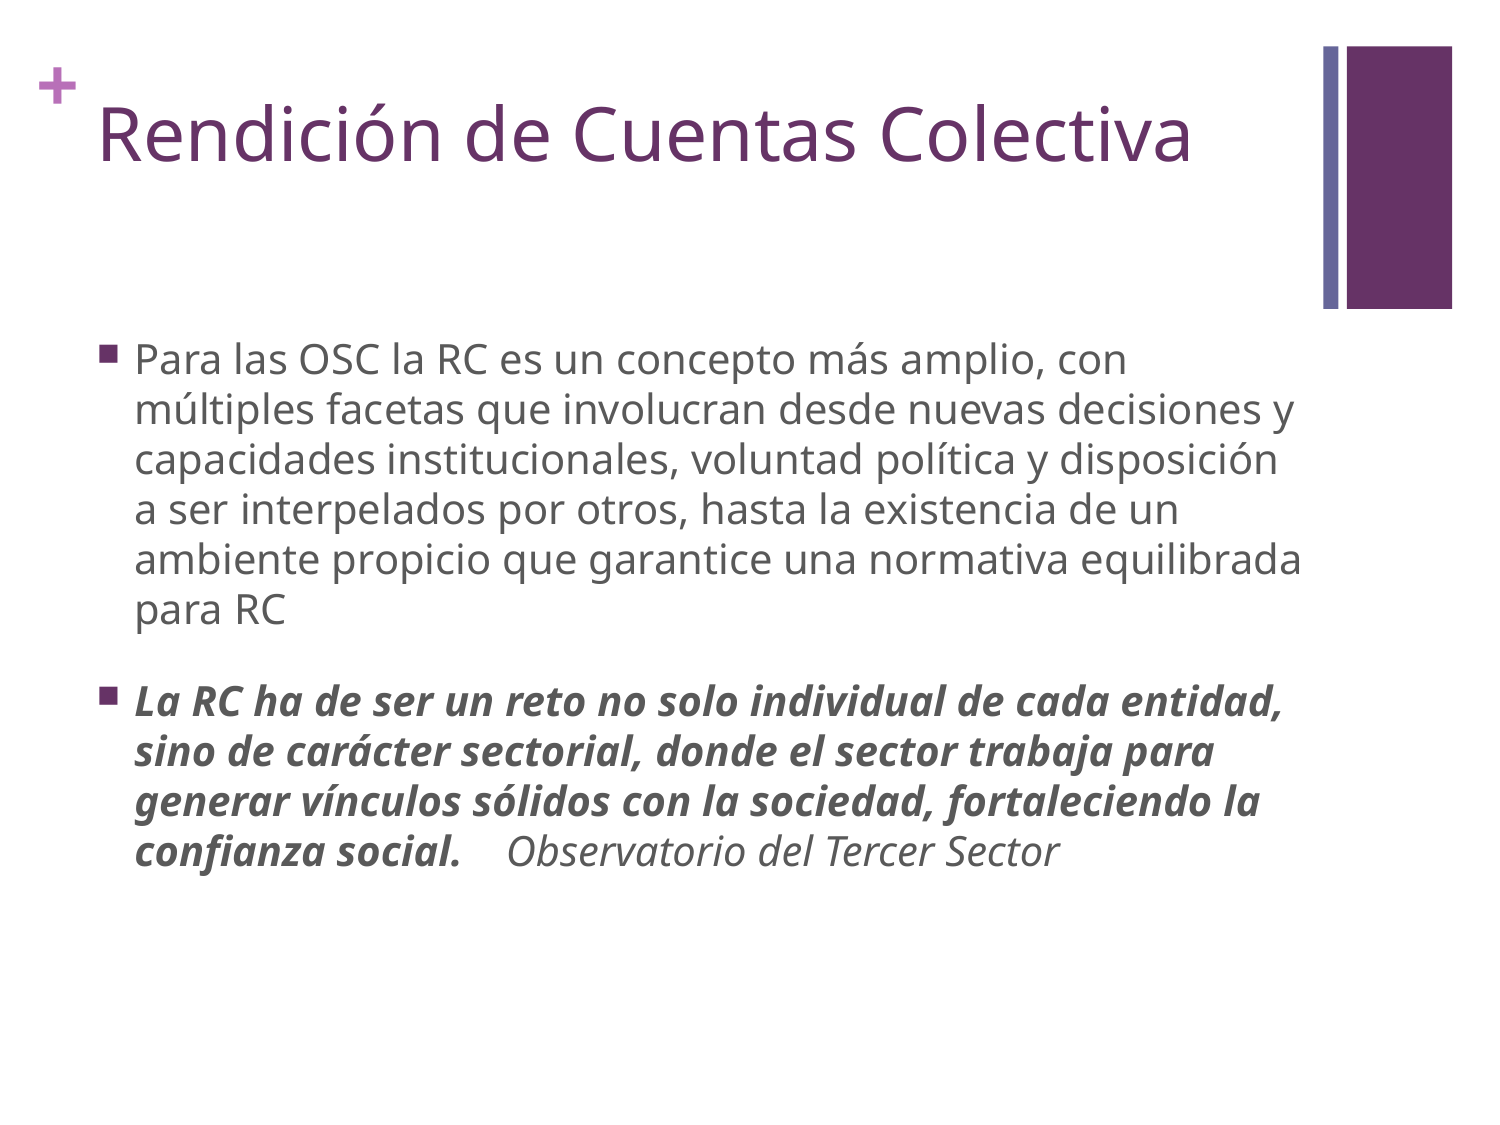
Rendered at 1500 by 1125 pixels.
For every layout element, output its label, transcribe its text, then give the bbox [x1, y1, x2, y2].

title Rendición de Cuentas Colectiva [81, 79, 1322, 263]
list Para las OSC la RC es un concepto más amplio, con múltiples facetas que involucran desde nuevas decisiones y capacidades institucionales, voluntad política y disposición a ser interpelados por otros, hasta la existencia de un ambiente propicio que garantice una normativa equilibrada para RC La RC ha de ser un reto no solo individual de cada entidad, sino de carácter sectorial, donde el sector trabaja para generar vínculos sólidos con la sociedad, fortaleciendo la confianza social. Observatorio del Tercer Sector [81, 324, 1322, 1005]
